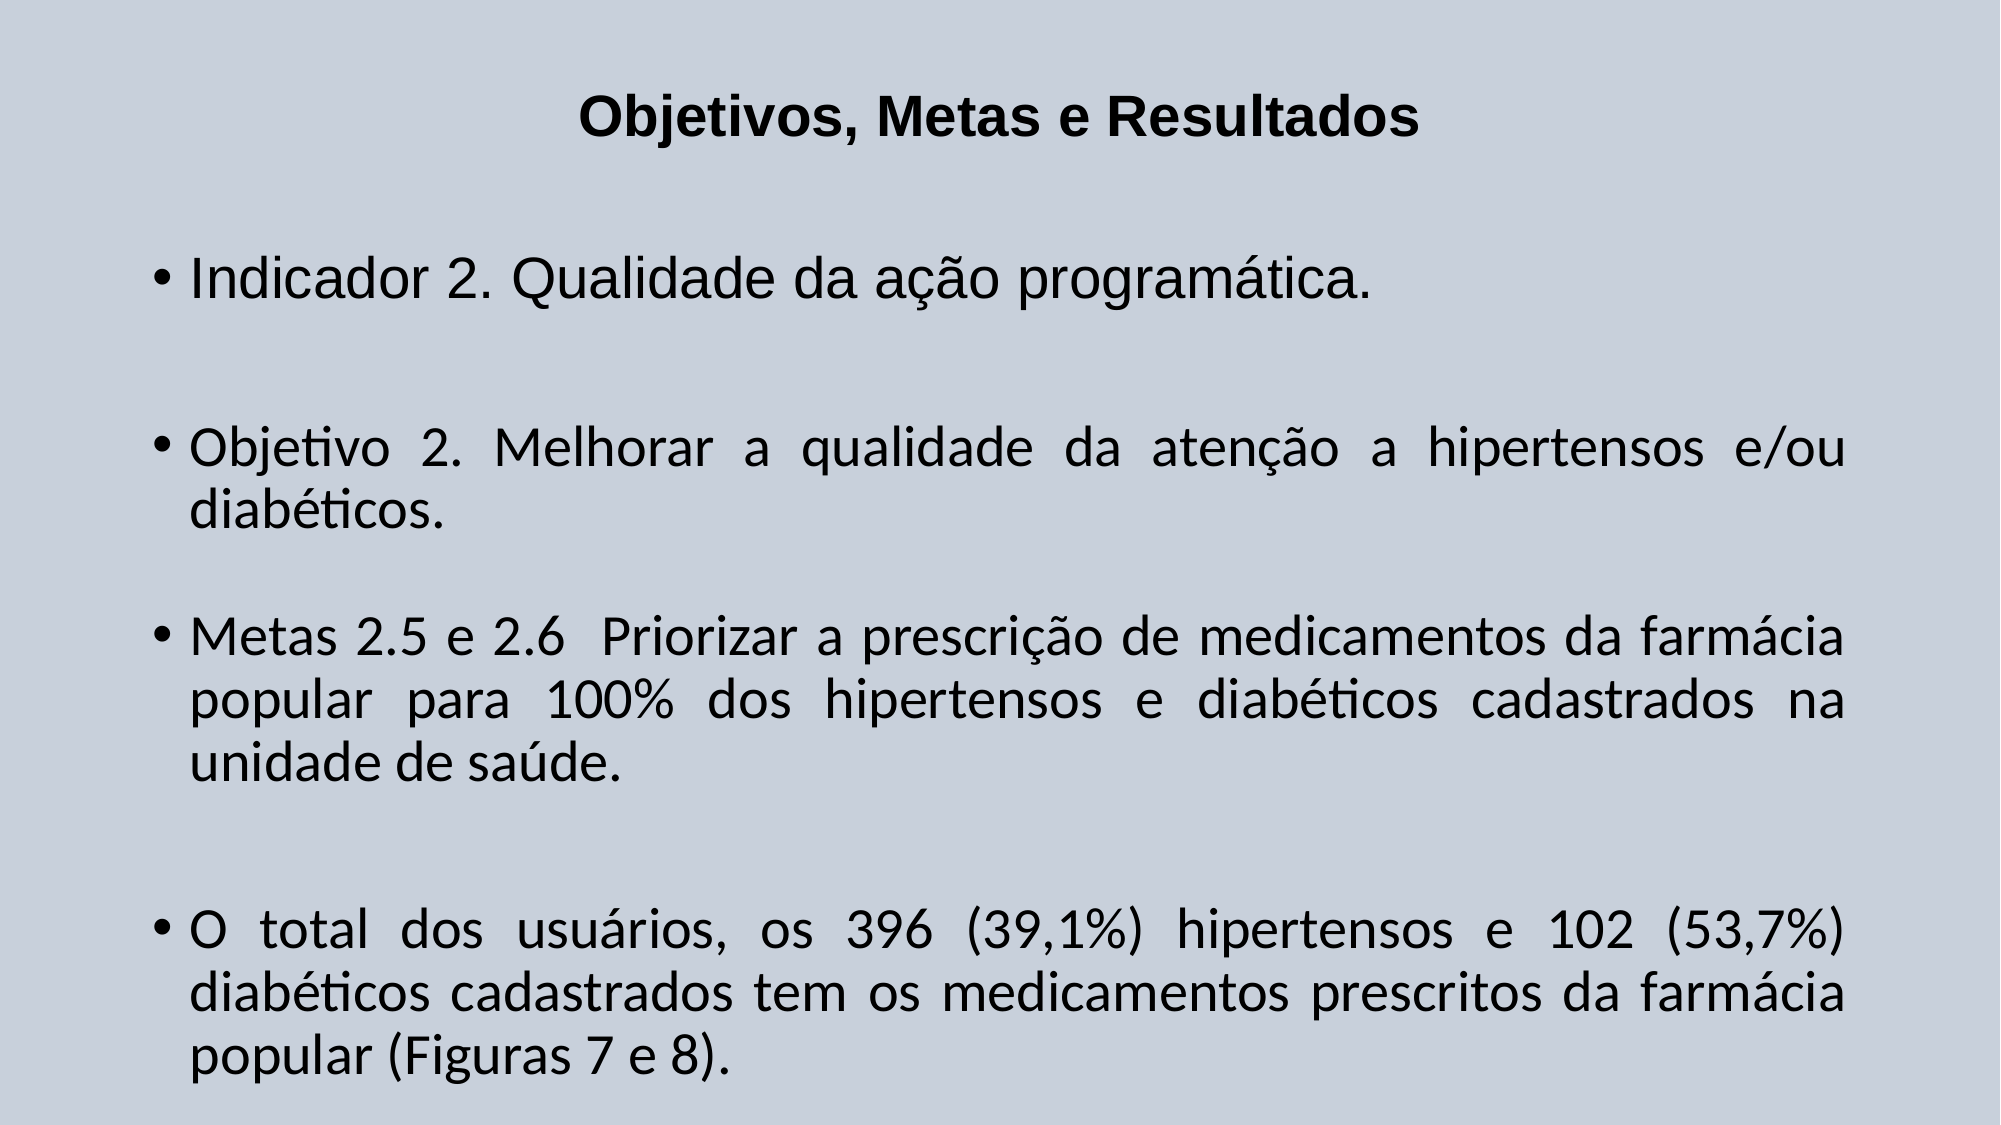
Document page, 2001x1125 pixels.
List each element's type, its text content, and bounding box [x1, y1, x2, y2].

title Objetivos, Metas e Resultados [137, 57, 1863, 178]
list Indicador 2. Qualidade da ação programática. Objetivo 2. Melhorar a qualidade da atenção a hipertensos e/ou diabéticos. Metas 2.5 e 2.6 Priorizar a prescrição de medicamentos da farmácia popular para 100% dos hipertensos e diabéticos cadastrados na unidade de saúde. O total dos usuários, os 396 (39,1%) hipertensos e 102 (53,7%) diabéticos cadastrados tem os medicamentos prescritos da farmácia popular (Figuras 7 e 8). [137, 240, 1863, 1097]
